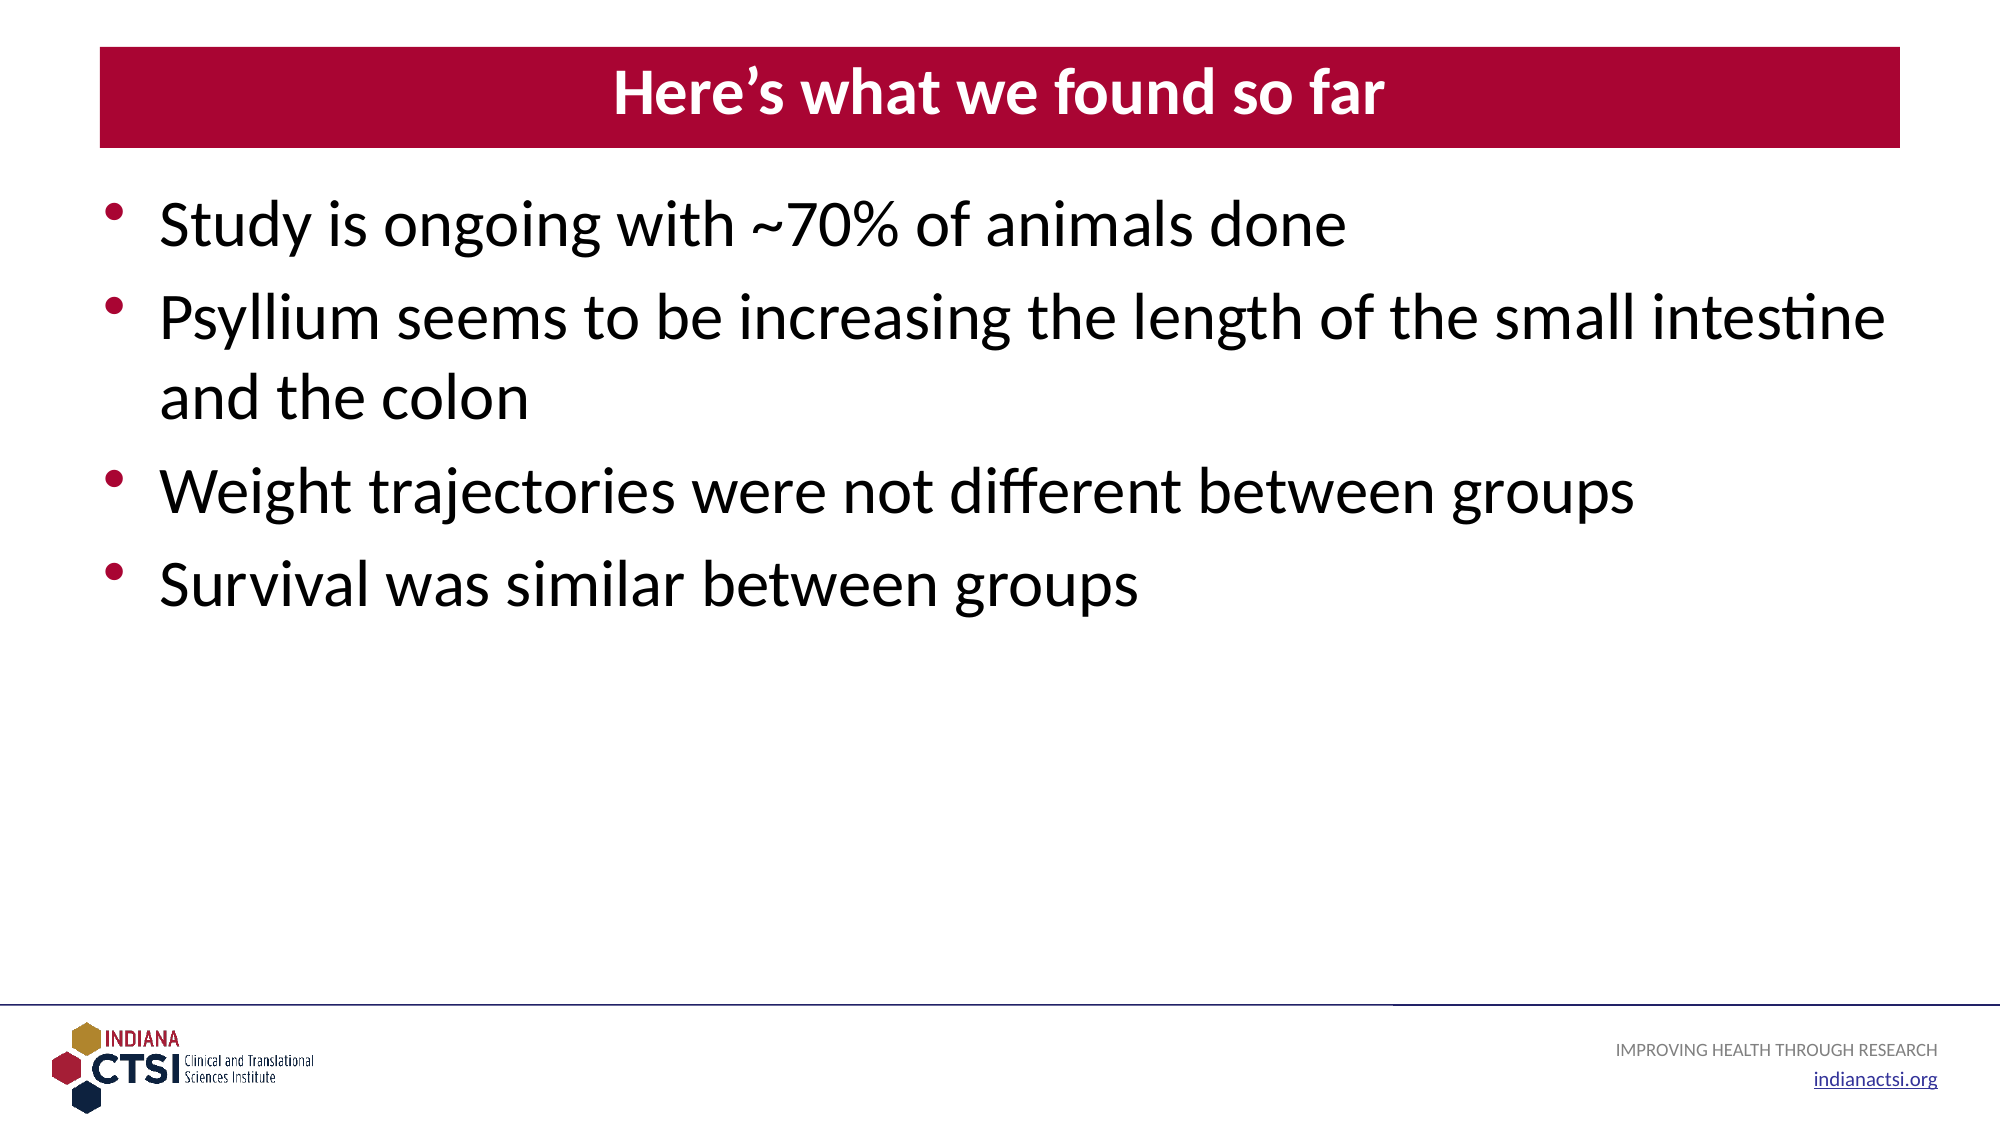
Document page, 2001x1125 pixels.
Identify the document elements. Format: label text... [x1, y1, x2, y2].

picture [52, 1022, 313, 1114]
title Here’s what we found so far [99, 46, 1900, 148]
list Study is ongoing with ~70% of animals done Psyllium seems to be increasing the length of the small intestine and the colon Weight trajectories were not different between groups Survival was similar between groups [99, 178, 1900, 1039]
